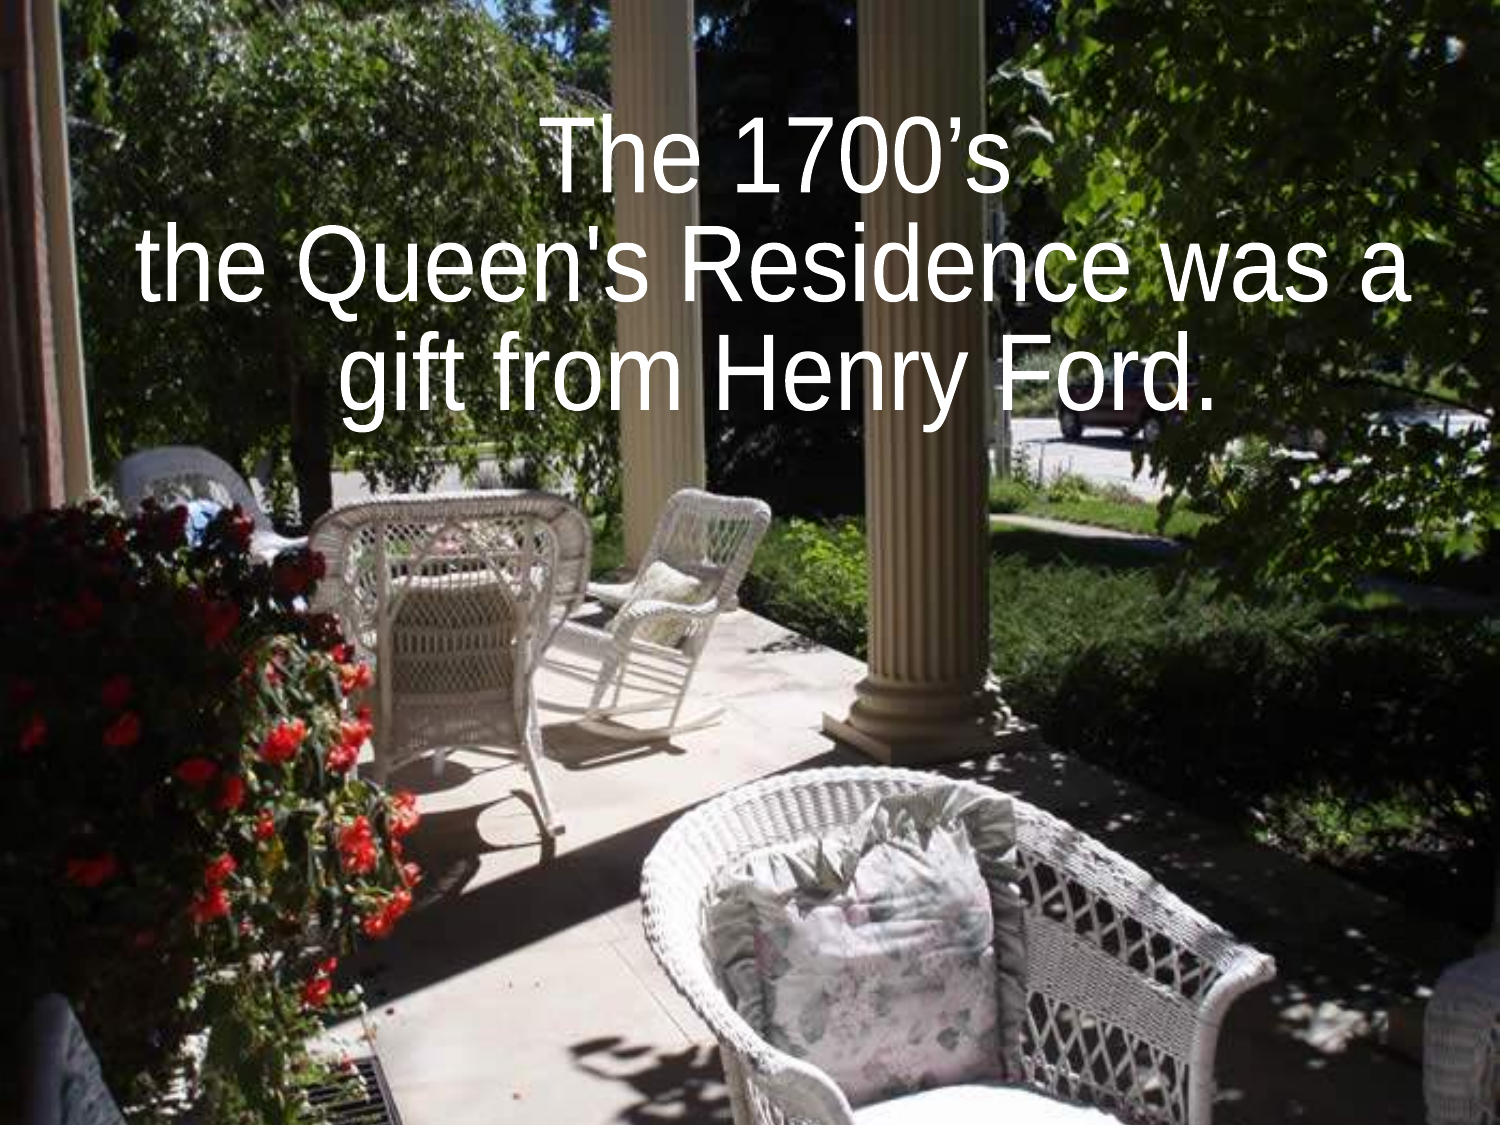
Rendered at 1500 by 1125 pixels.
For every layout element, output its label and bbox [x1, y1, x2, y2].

list [0, 0, 1500, 1125]
